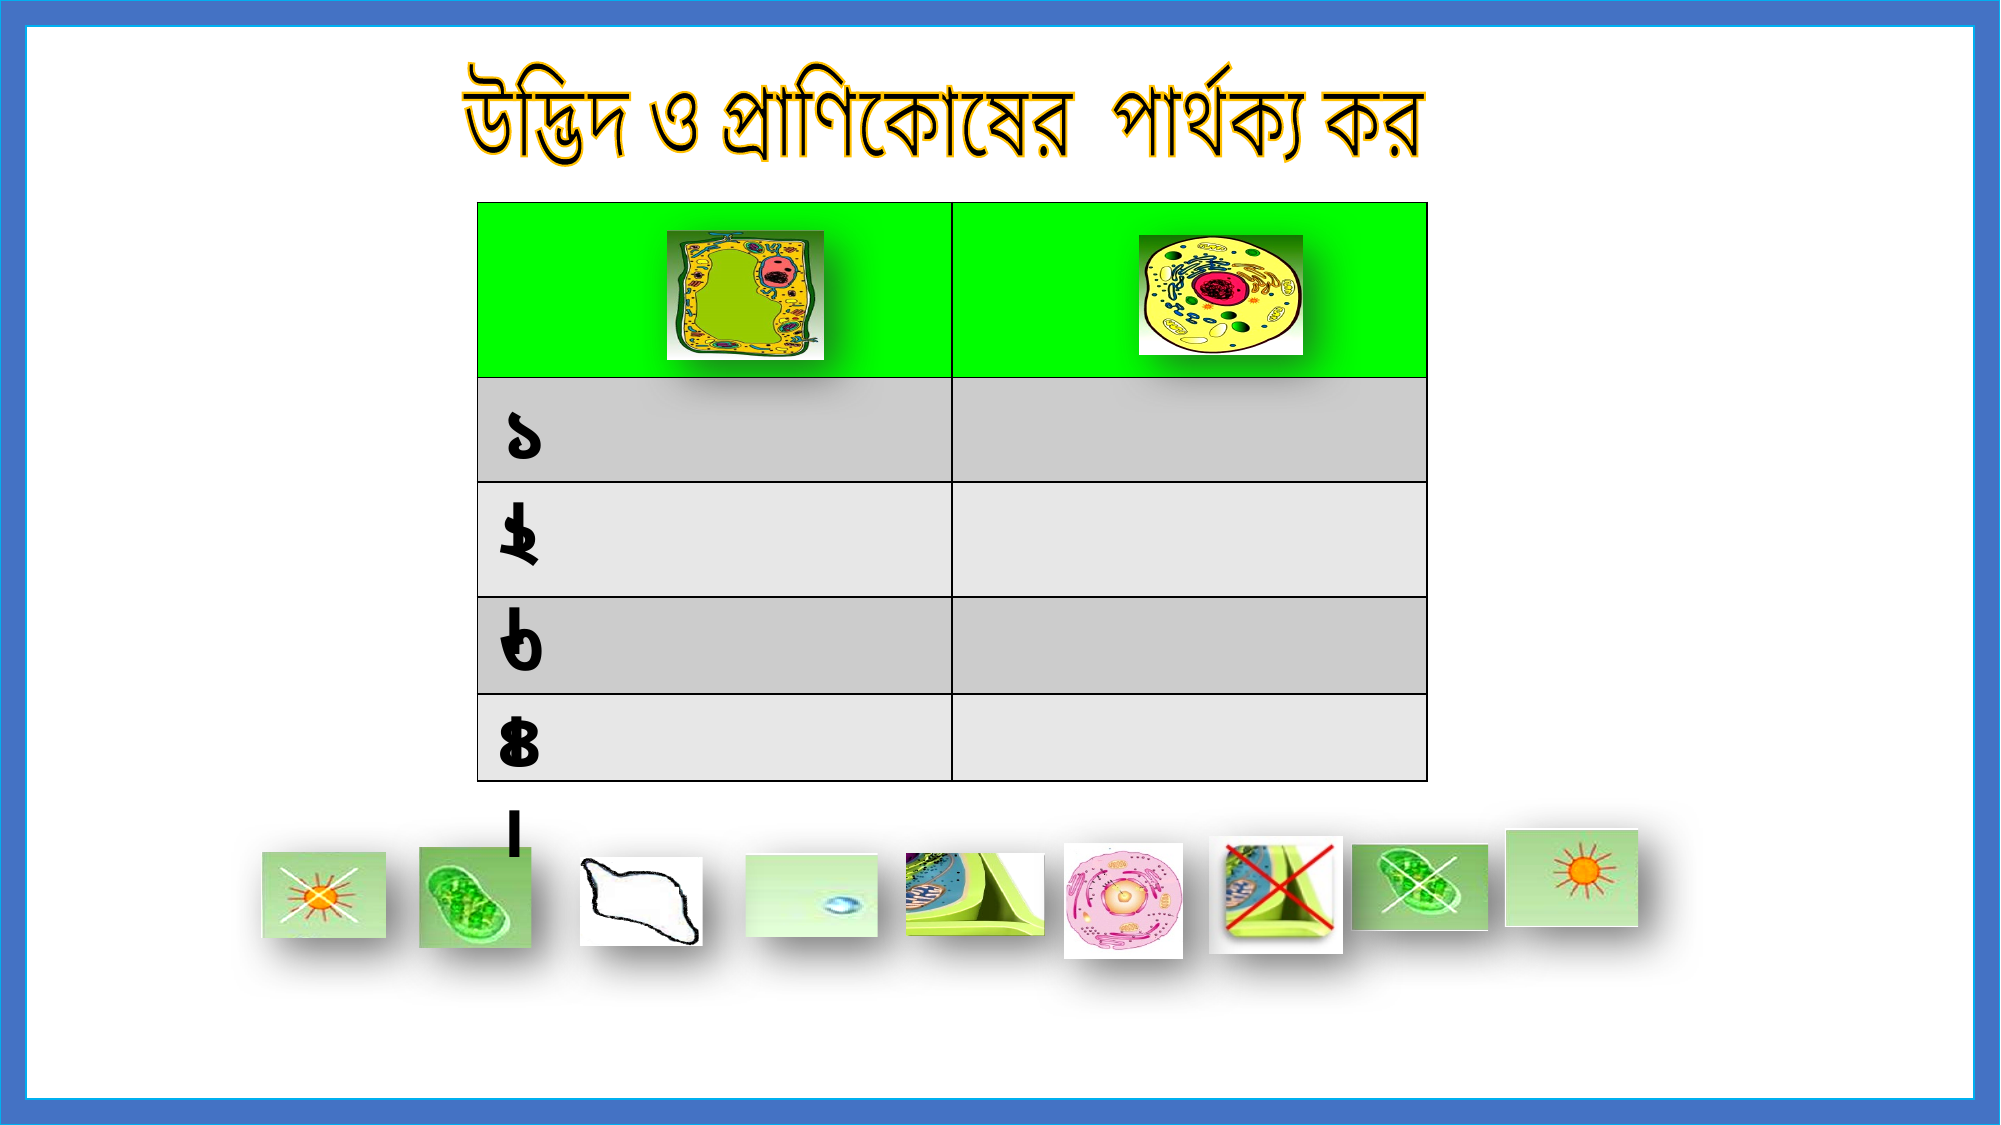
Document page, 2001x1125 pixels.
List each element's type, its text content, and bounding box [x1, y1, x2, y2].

picture [745, 853, 878, 937]
table_cell [953, 598, 1426, 693]
picture [1139, 235, 1303, 355]
table_cell [582, 483, 951, 596]
picture [418, 847, 532, 948]
text_box [0, 0, 2000, 1125]
picture [1064, 843, 1183, 959]
picture [580, 857, 703, 946]
table_cell [584, 598, 951, 693]
text_box উদ্ভিদ ও প্রাণিকোষের পার্থক্য কর [1321, 91, 1426, 158]
table_header [478, 203, 951, 377]
table_header [953, 203, 1426, 377]
text_box ২। [481, 481, 582, 677]
table_cell [953, 378, 1426, 481]
text_box ৩। [483, 591, 584, 786]
picture [1504, 828, 1639, 927]
table_cell [584, 695, 951, 780]
text_box ১। [486, 377, 590, 573]
picture [667, 230, 824, 360]
picture [1350, 843, 1489, 931]
table_cell [590, 378, 951, 481]
text_box উদ্ভিদ ও প্রাণিকোষের পার্থক্য কর [461, 61, 632, 167]
text_box উদ্ভিদ ও প্রাণিকোষের পার্থক্য কর [649, 91, 699, 154]
picture [260, 852, 386, 939]
table_cell [953, 483, 1426, 596]
text_box উদ্ভিদ ও প্রাণিকোষের পার্থক্য কর [722, 61, 1076, 162]
table_cell [953, 695, 1426, 780]
text_box উদ্ভিদ ও প্রাণিকোষের পার্থক্য কর [1111, 60, 1307, 164]
table_cell [478, 378, 486, 481]
text_box ৪। [481, 685, 582, 881]
picture [906, 853, 1045, 936]
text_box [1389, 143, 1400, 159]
table_cell [478, 598, 483, 693]
picture [1209, 836, 1343, 954]
